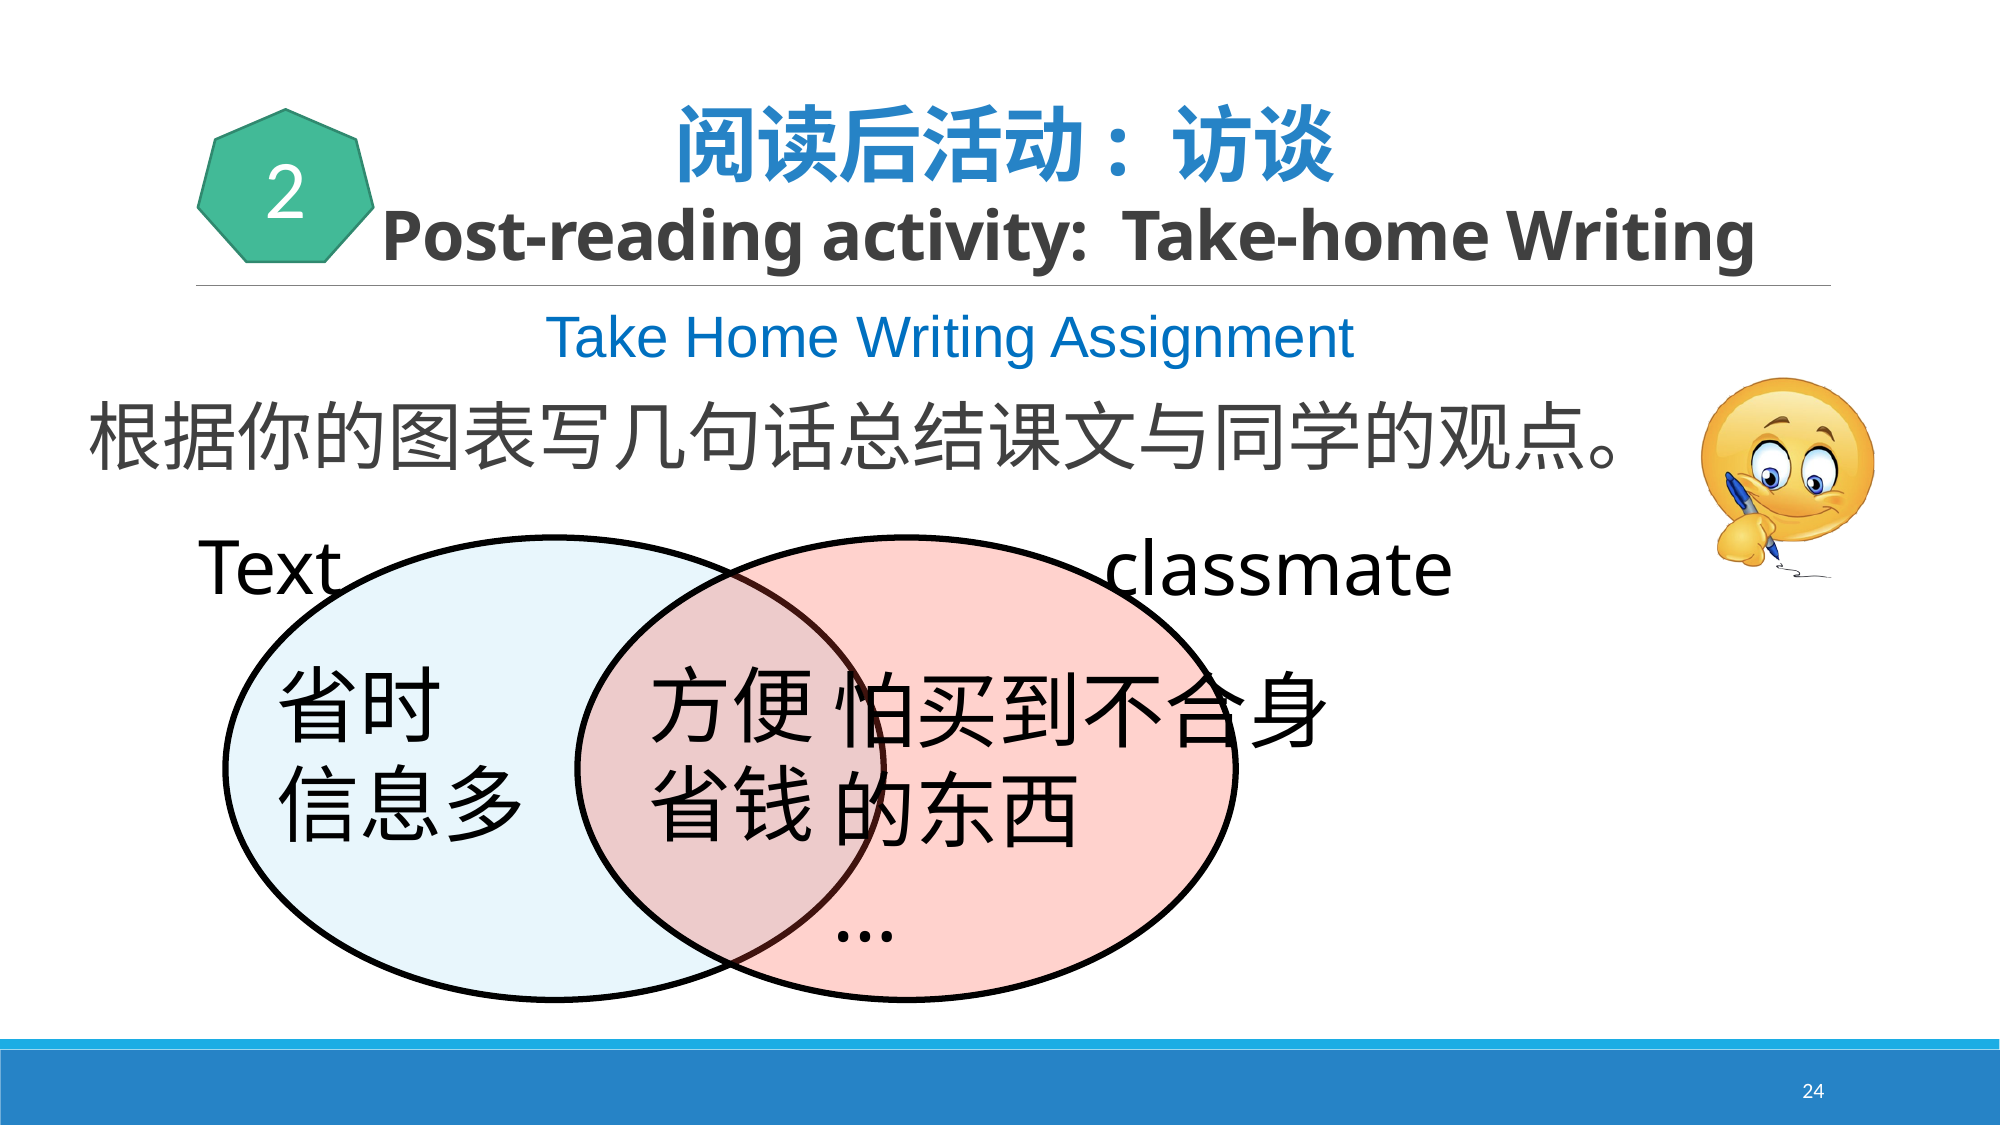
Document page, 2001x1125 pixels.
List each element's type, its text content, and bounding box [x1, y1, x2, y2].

picture [1699, 376, 1876, 578]
text_box 省时 信息多 [261, 645, 541, 860]
text_box [224, 536, 730, 1002]
title 阅读后活动: 访谈 Post-reading activity: Take-home Writing [180, 47, 1830, 285]
slide_number 24 [1624, 1059, 1840, 1120]
text_box [576, 536, 1191, 1002]
text_box 2 [196, 108, 375, 264]
list Take Home Writing Assignment 根据你的图表写几句话总结课文与同学的观点。 [87, 299, 1814, 713]
text_box 怕买到不合身 的东西 … [817, 650, 1347, 966]
text_box Text [183, 512, 357, 618]
text_box 方便 省钱 [633, 645, 830, 860]
text_box classmate [1089, 513, 1470, 619]
